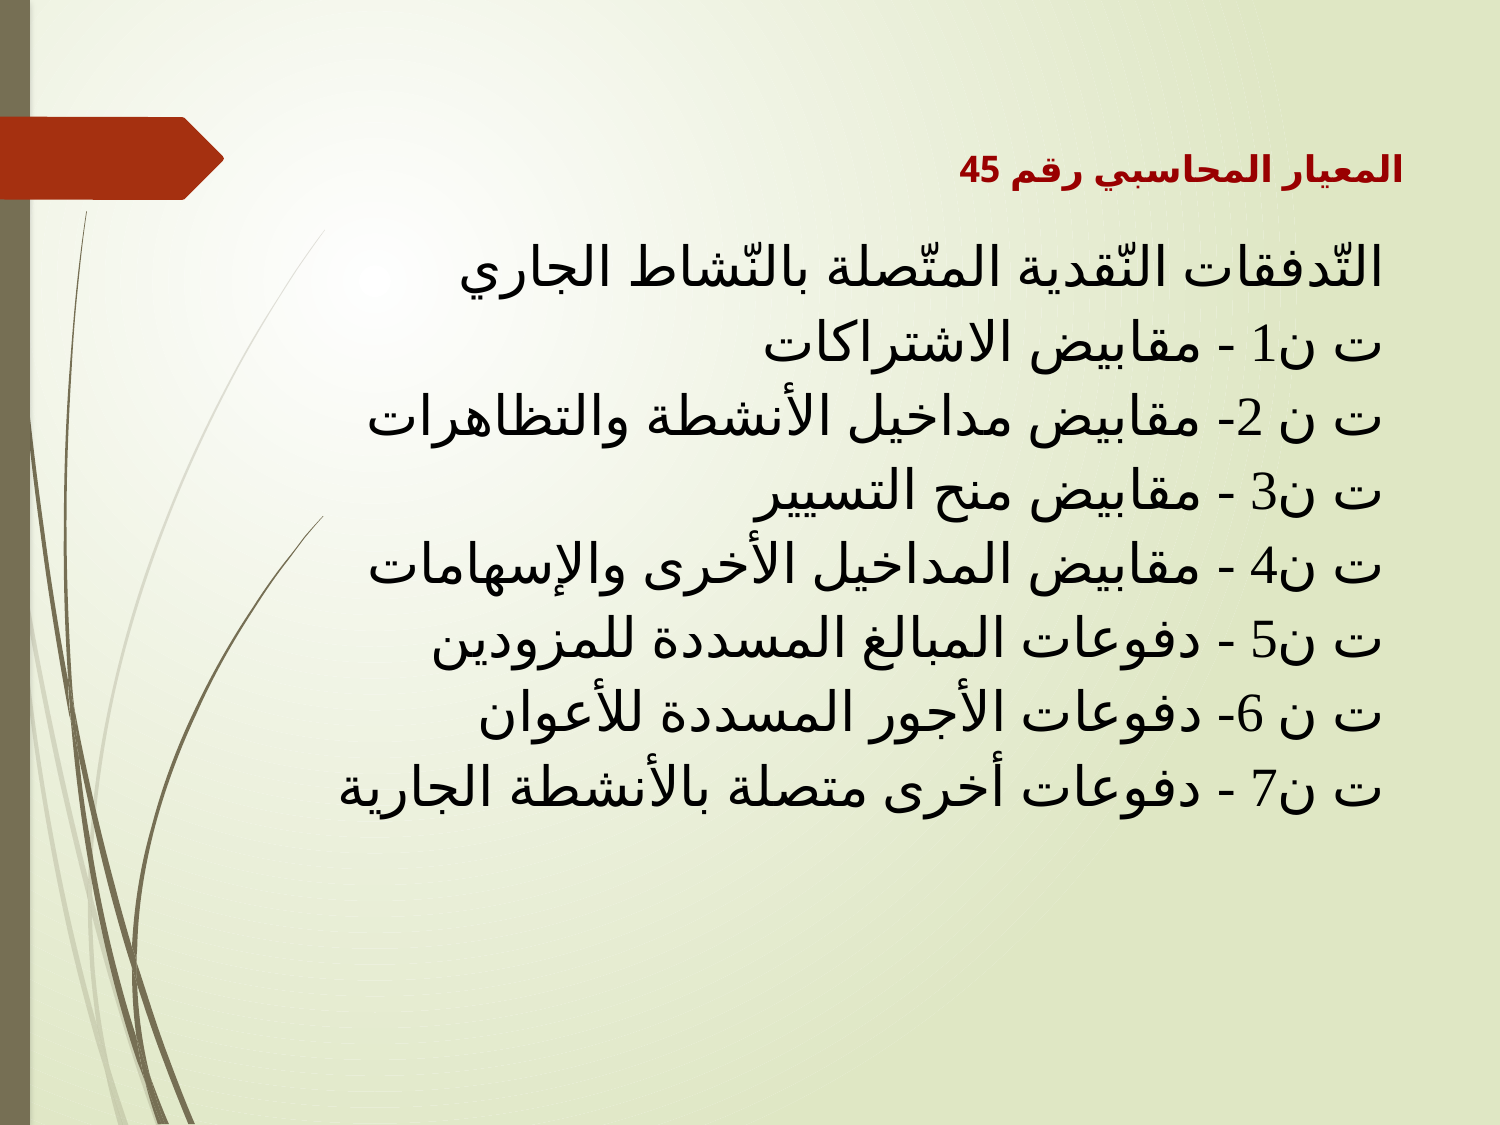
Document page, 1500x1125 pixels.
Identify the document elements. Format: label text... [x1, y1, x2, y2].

list التّدفقات النّقدية المتّصلة بالنّشاط الجاري ت ن1 - مقابيض الاشتراكات ت ن 2- مقابيض مداخيل الأنشطة والتظاهرات ت ن3 - مقابيض منح التسيير ت ن4 - مقابيض المداخيل الأخرى والإسهامات ت ن5 - دفوعات المبالغ المسددة للمزودين ت ن 6- دفوعات الأجور المسددة للأعوان ت ن7 - دفوعات أخرى متصلة بالأنشطة الجارية [318, 223, 1400, 970]
text_box المعيار المحاسبي رقم 45 [76, 84, 1447, 205]
